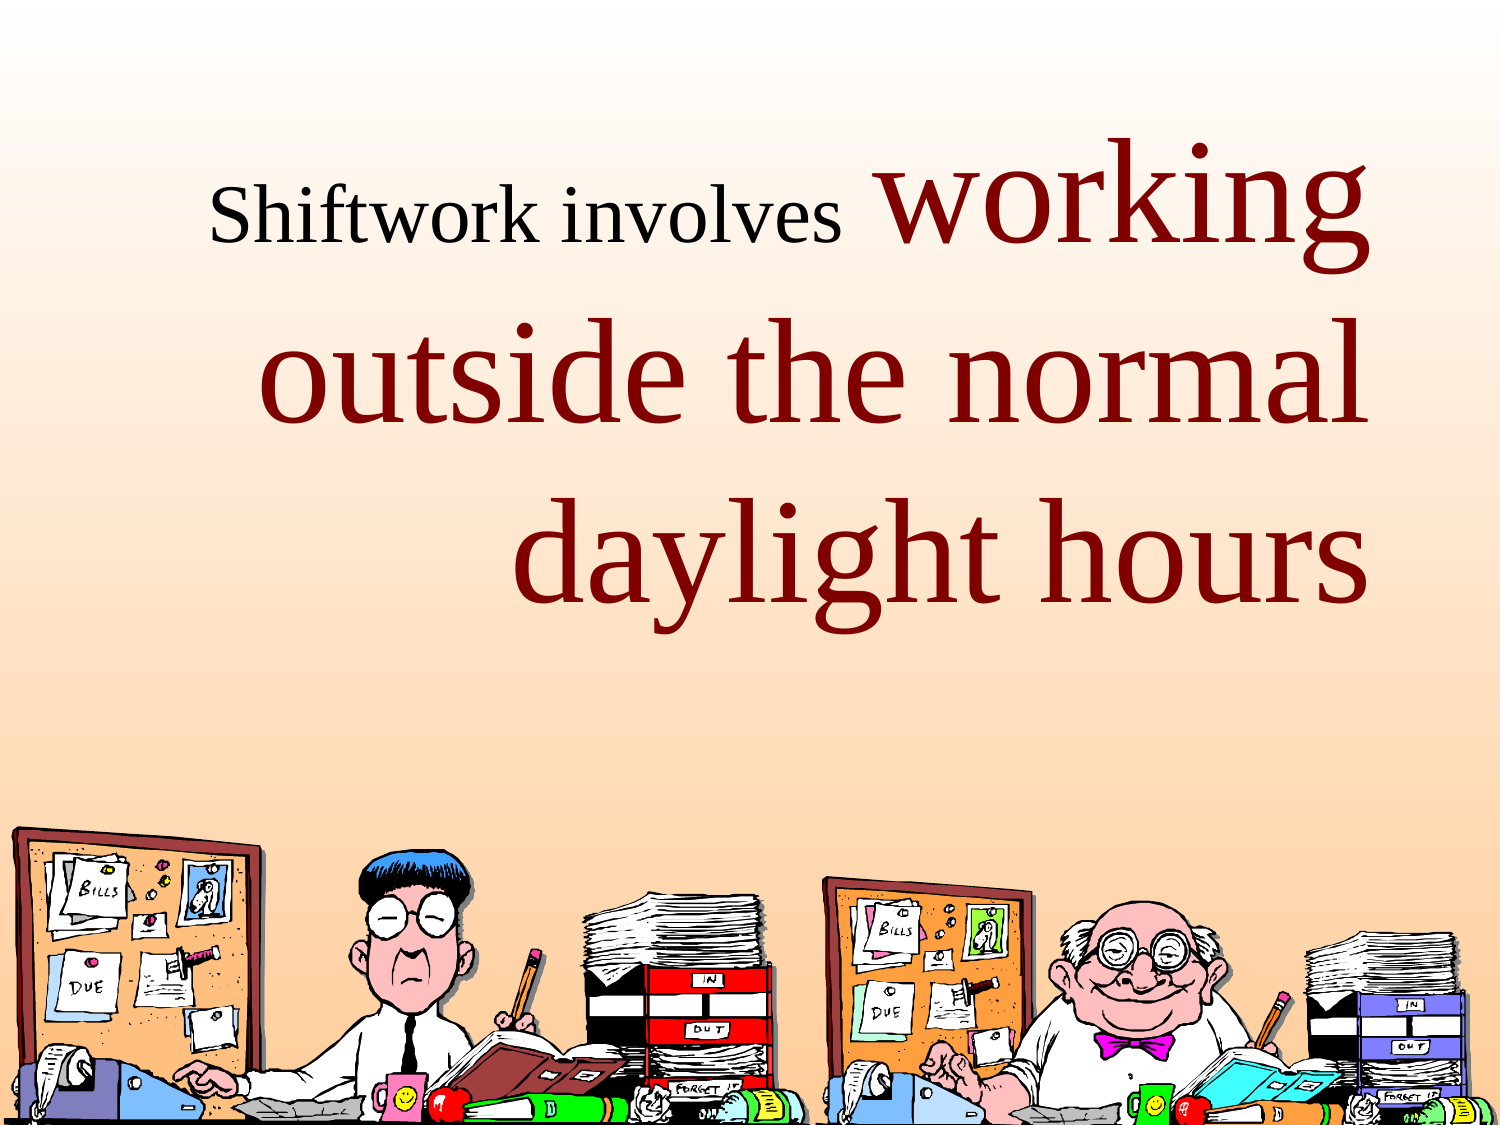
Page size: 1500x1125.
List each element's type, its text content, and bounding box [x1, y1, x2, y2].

title Shiftwork involves working outside the normal daylight hours [112, 62, 1388, 663]
